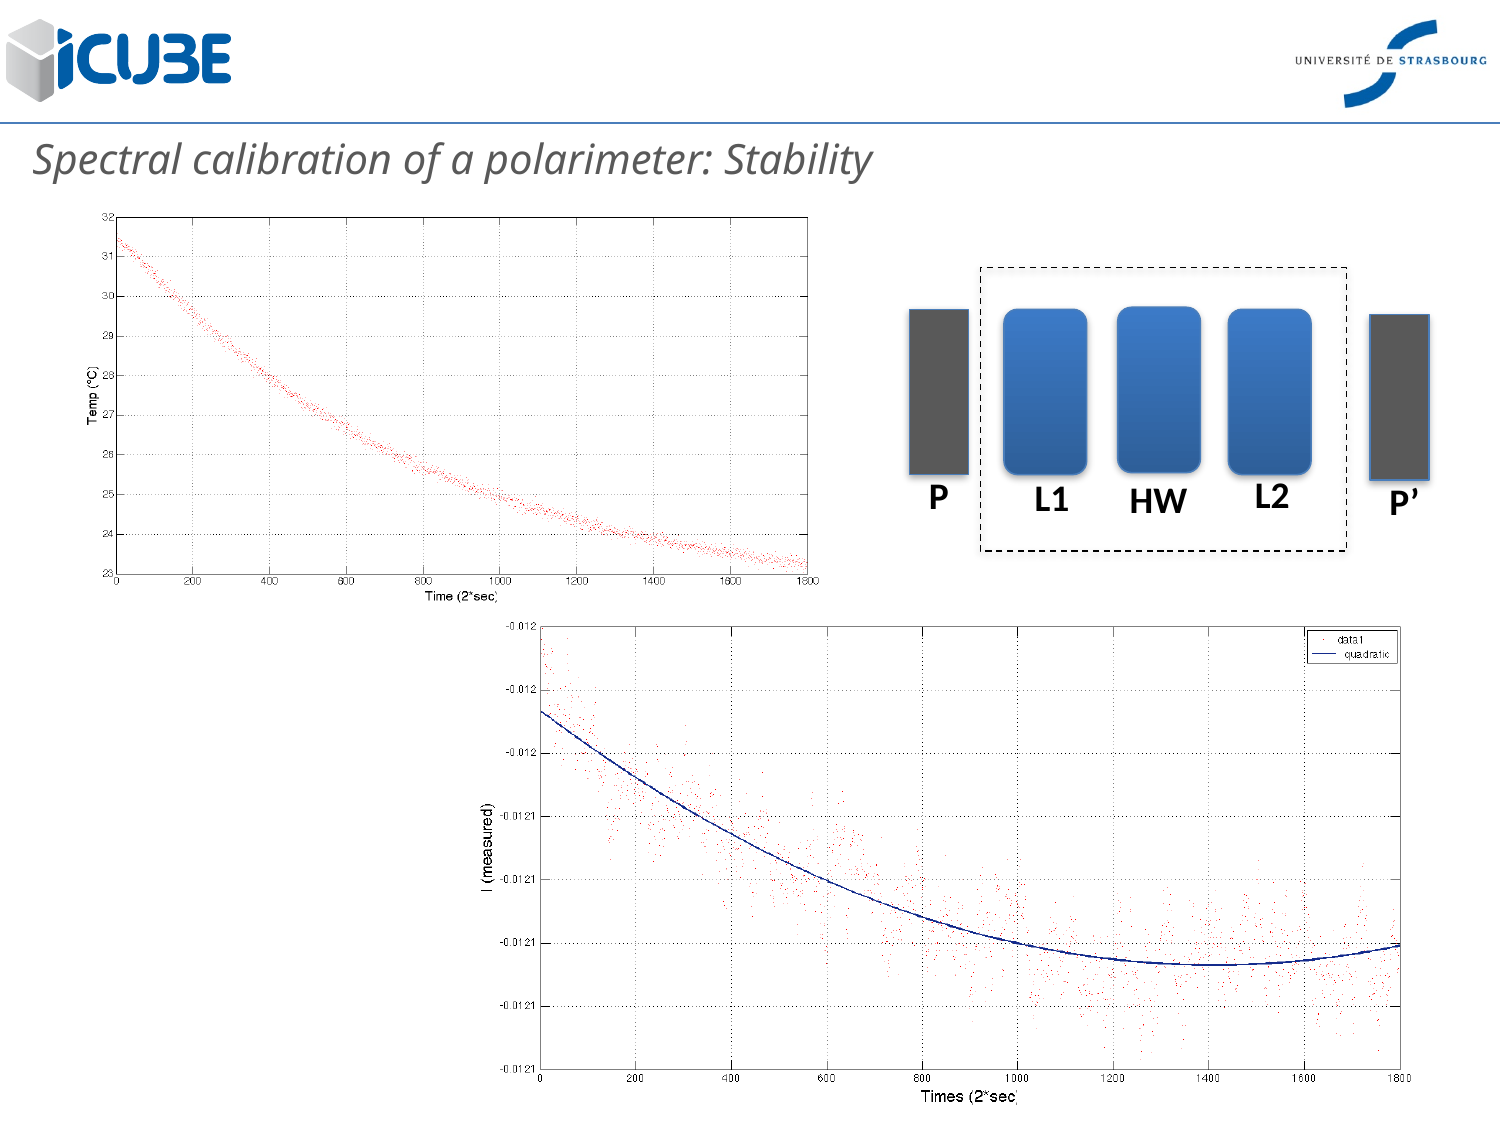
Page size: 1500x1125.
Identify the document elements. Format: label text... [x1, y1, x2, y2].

text_box Spectral calibration of a polarimeter: Stability [17, 125, 1424, 202]
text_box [909, 267, 1500, 575]
picture [6, 19, 231, 102]
picture [0, 184, 1500, 1125]
picture [1281, 4, 1500, 122]
